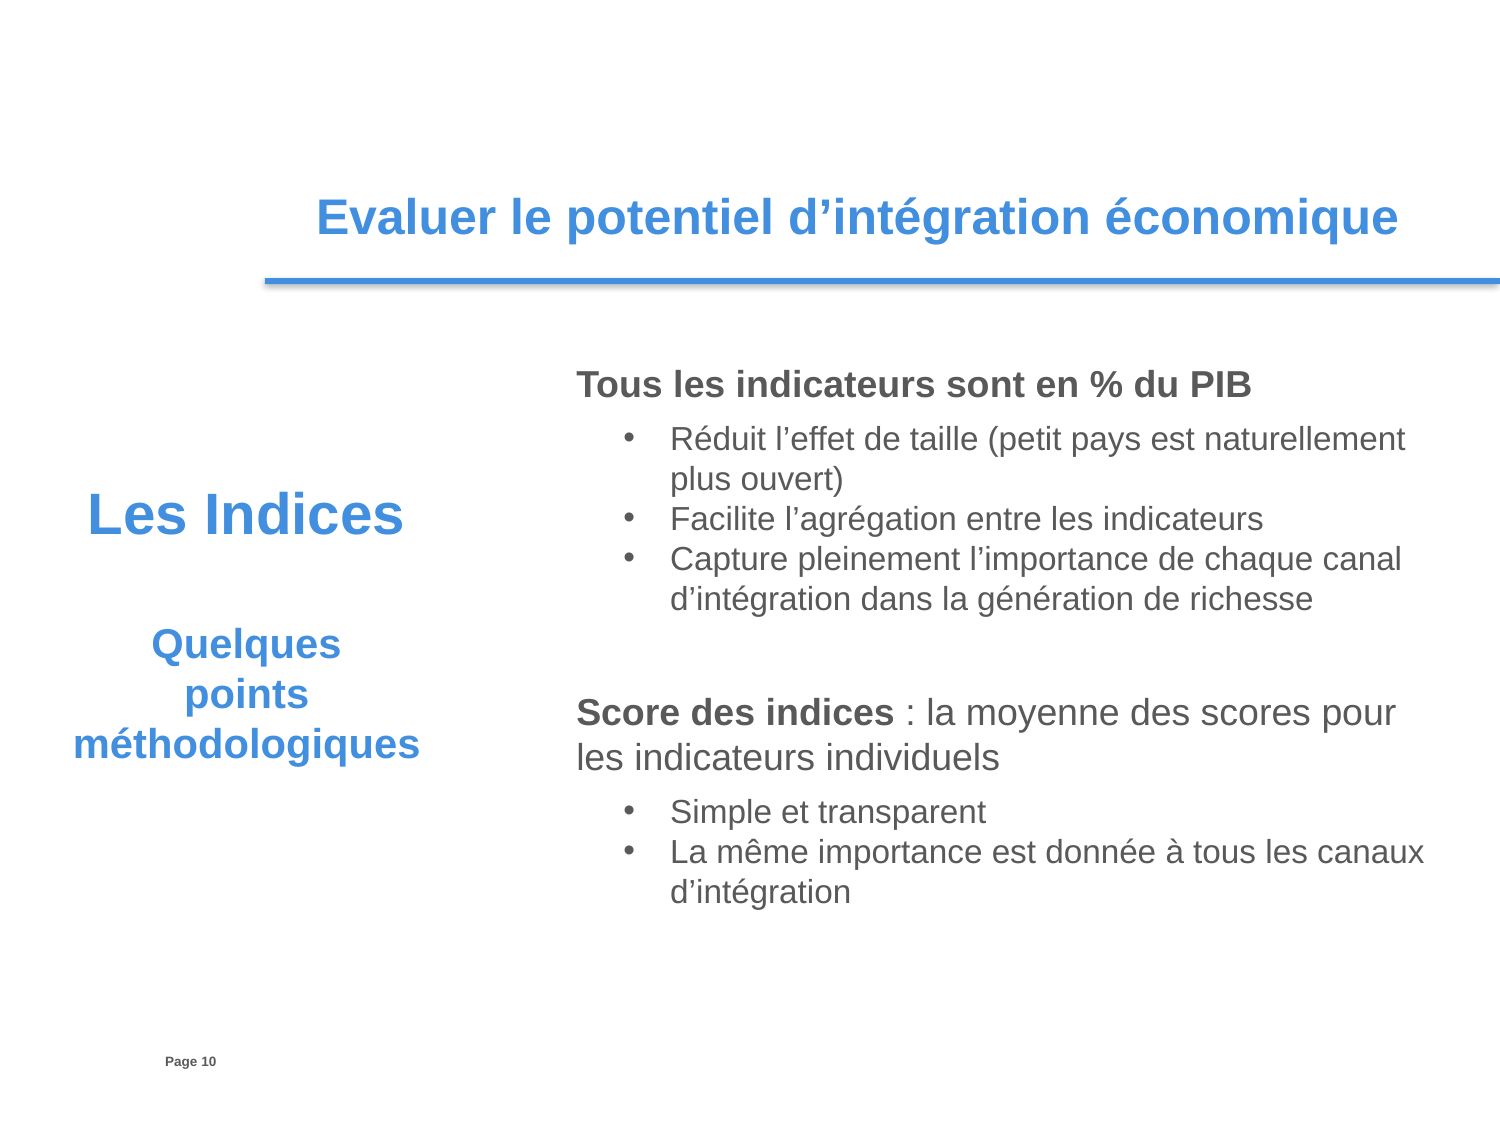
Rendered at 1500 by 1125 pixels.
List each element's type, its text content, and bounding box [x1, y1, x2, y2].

text_box Tous les indicateurs sont en % du PIB Réduit l’effet de taille (petit pays est naturellement plus ouvert) Facilite l’agrégation entre les indicateurs Capture pleinement l’importance de chaque canal d’intégration dans la génération de richesse [576, 359, 1442, 612]
list Evaluer le potentiel d’intégration économique [247, 184, 1483, 271]
list Les Indices Quelques points méthodologiques [34, 476, 459, 563]
text_box Score des indices : la moyenne des scores pour les indicateurs individuels Simple et transparent La même importance est donnée à tous les canaux d’intégration [576, 687, 1442, 993]
